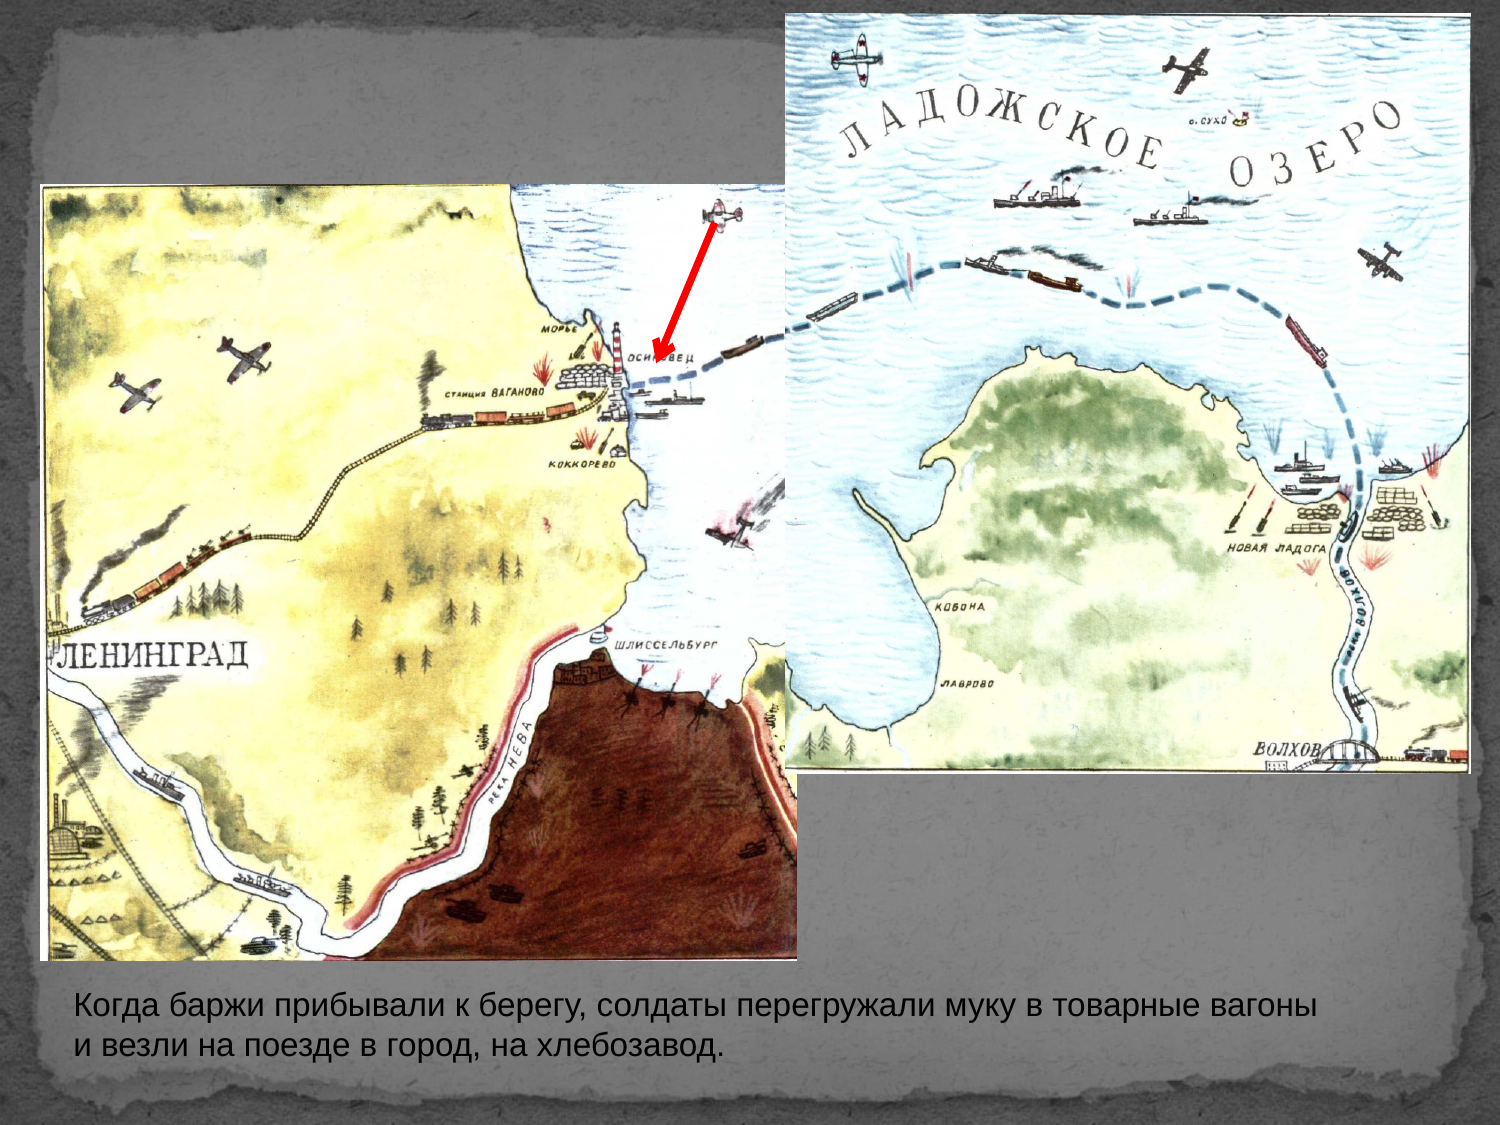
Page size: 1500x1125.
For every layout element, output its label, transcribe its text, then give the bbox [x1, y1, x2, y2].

text_box Когда баржи прибывали к берегу, солдаты перегружали муку в товарные вагоны и везли на поезде в город, на хлебозавод. [58, 975, 1465, 1071]
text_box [614, 263, 757, 323]
picture [39, 13, 1471, 962]
